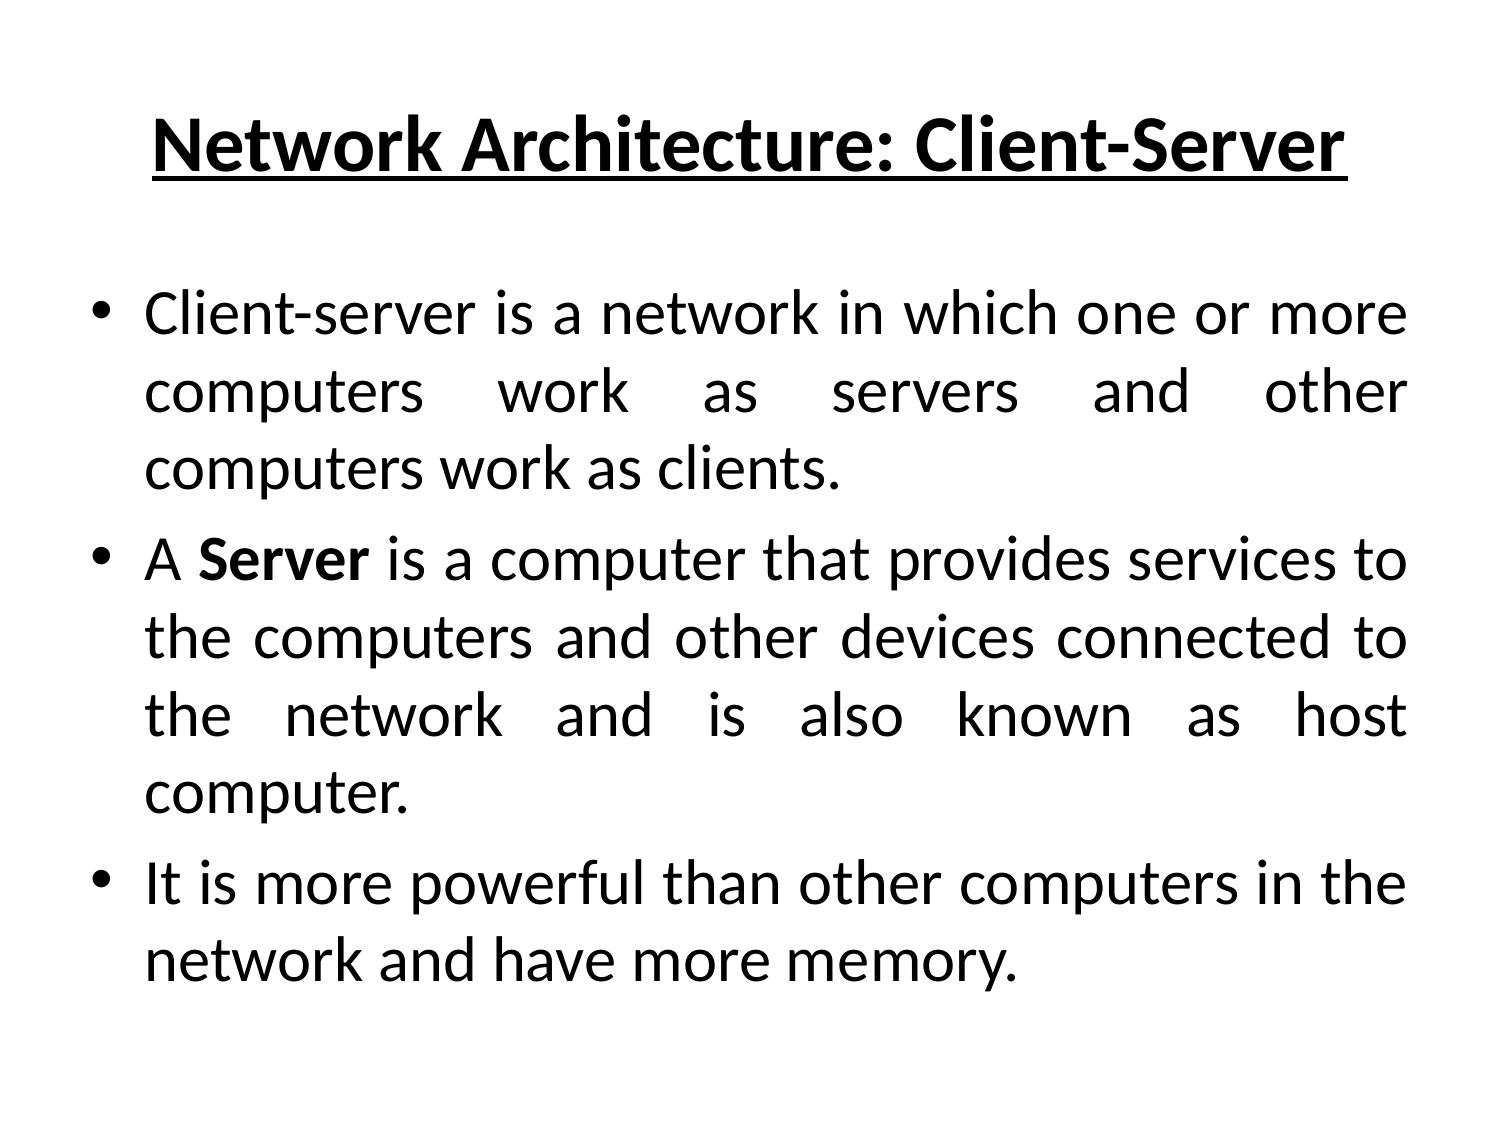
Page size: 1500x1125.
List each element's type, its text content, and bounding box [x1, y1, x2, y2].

list Client-server is a network in which one or more computers work as servers and other computers work as clients. A Server is a computer that provides services to the computers and other devices connected to the network and is also known as host computer. It is more powerful than other computers in the network and have more memory. [75, 262, 1425, 1005]
title Network Architecture: Client-Server [75, 45, 1425, 233]
